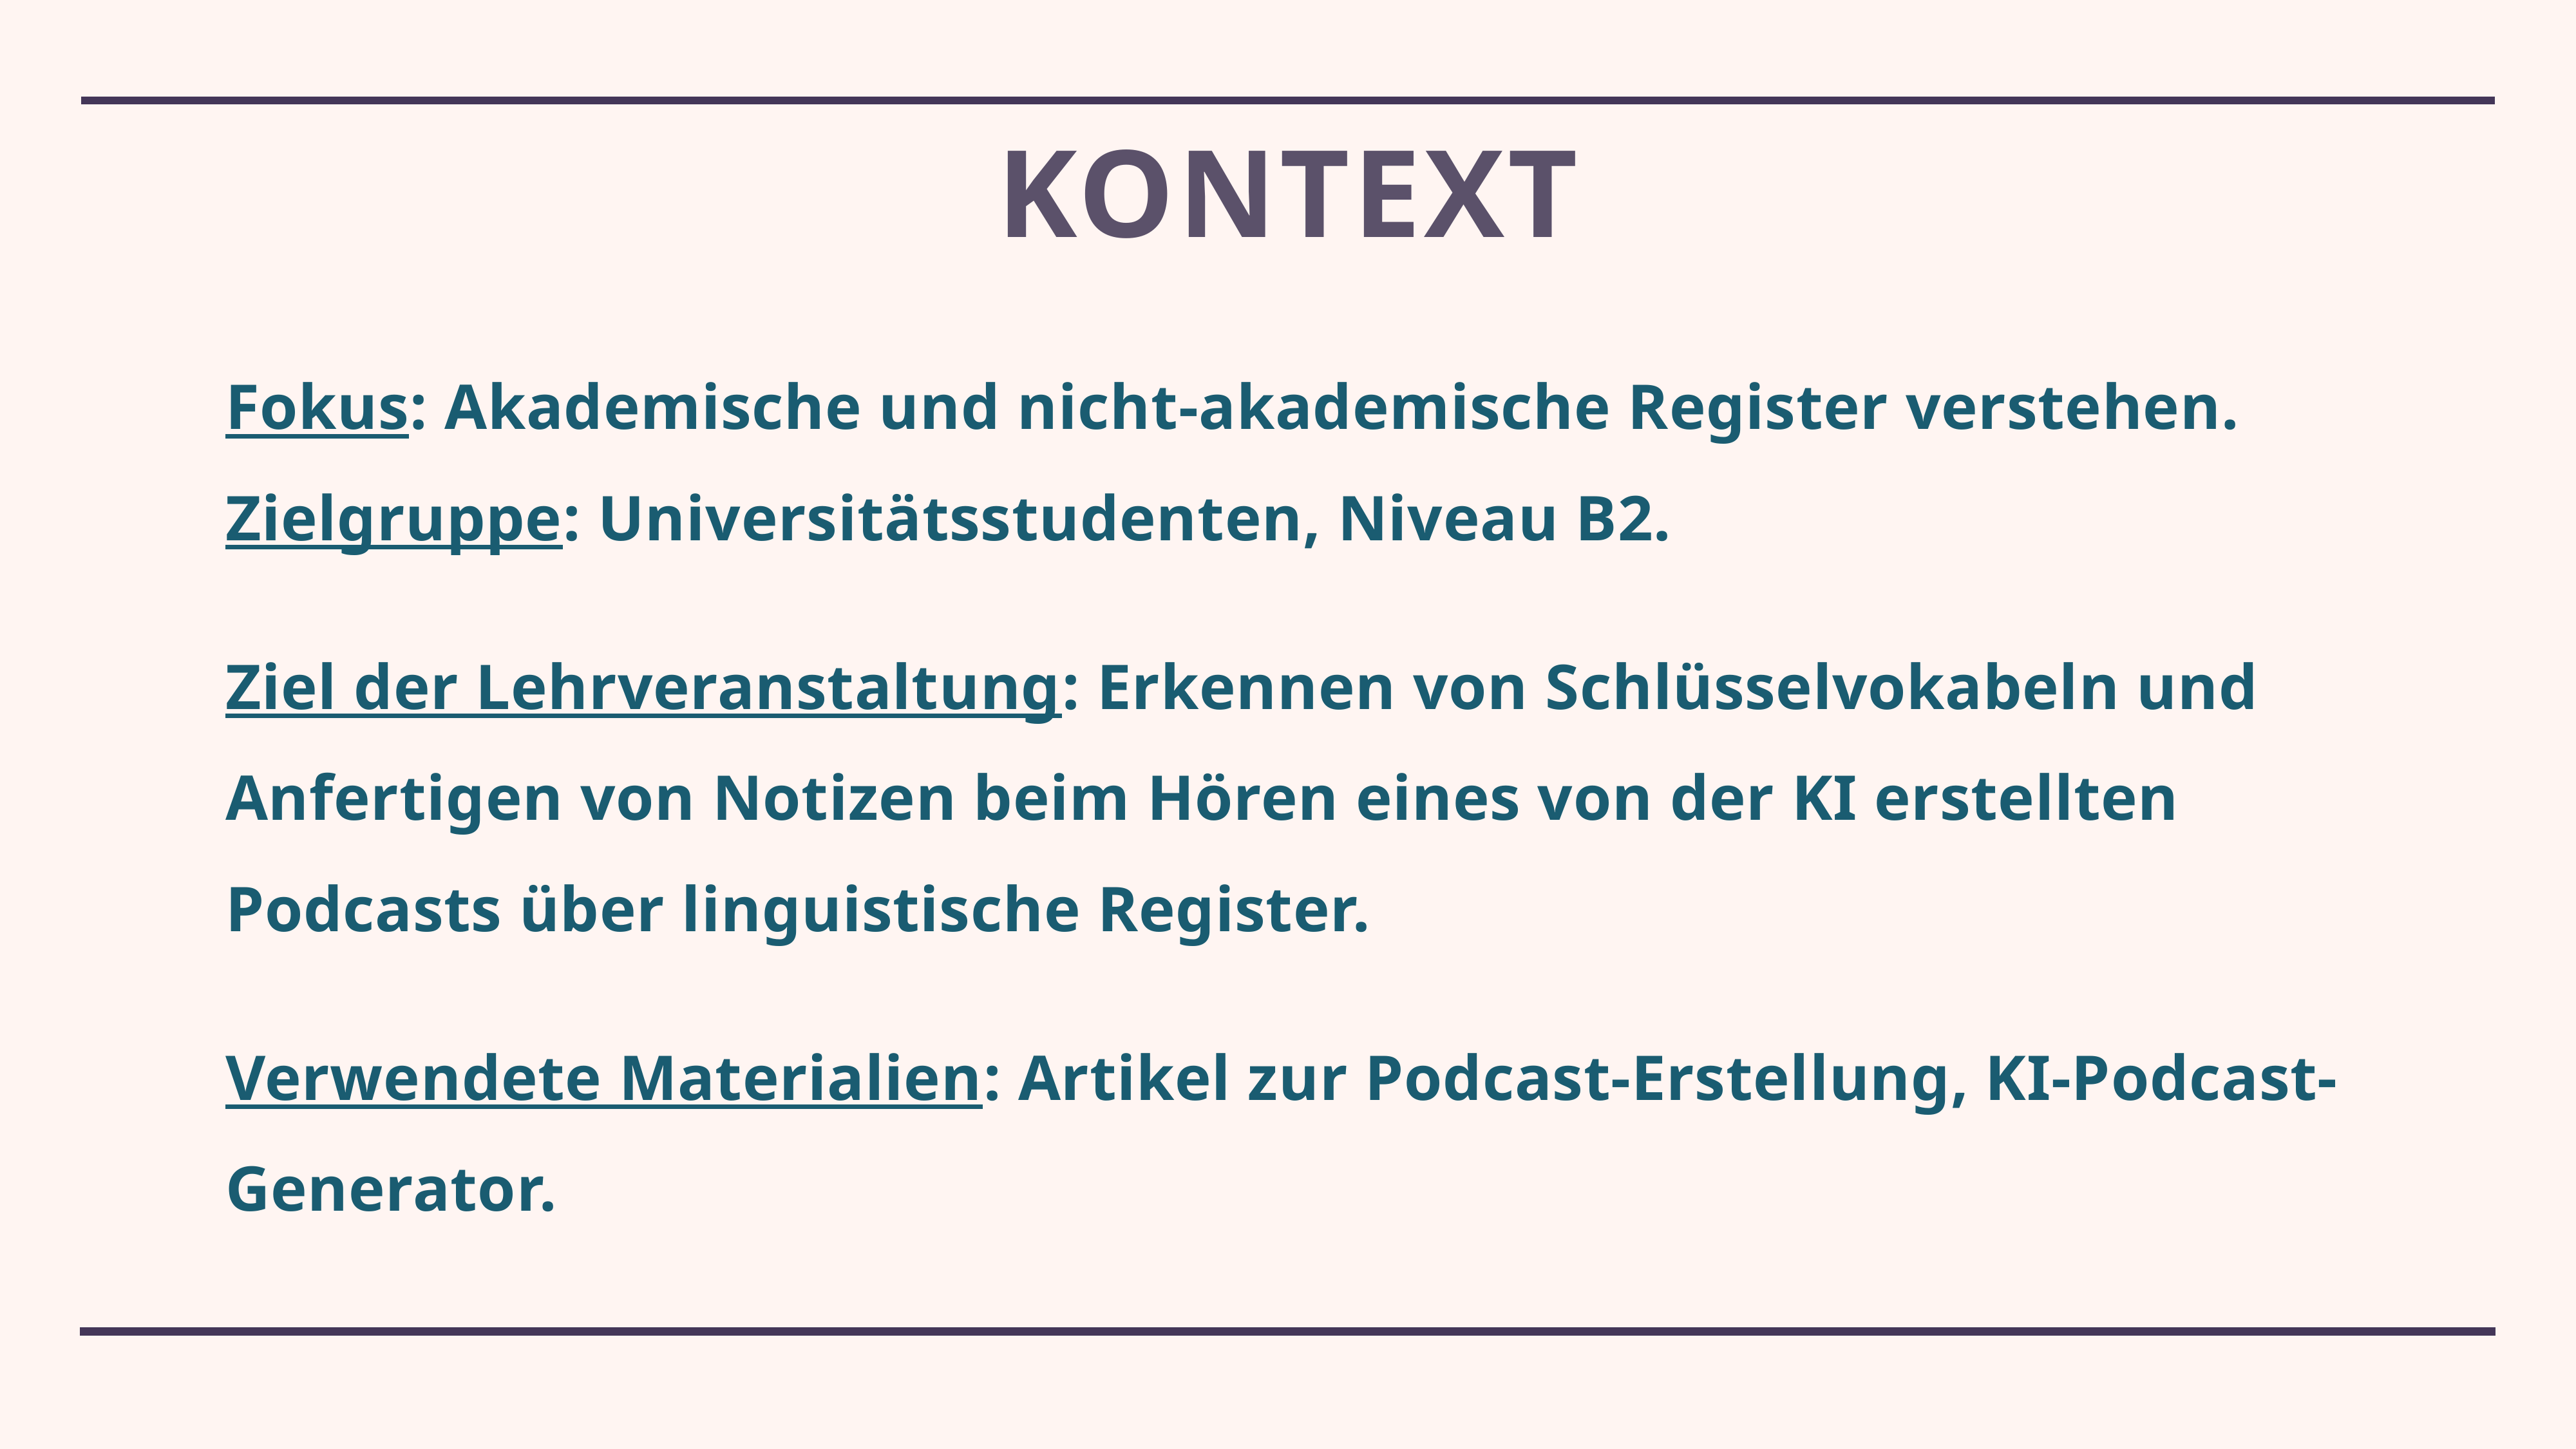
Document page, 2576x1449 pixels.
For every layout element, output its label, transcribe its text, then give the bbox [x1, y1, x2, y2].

list Fokus: Akademische und nicht-akademische Register verstehen. Zielgruppe: Universitätsstudenten, Niveau B2. Ziel der Lehrveranstaltung: Erkennen von Schlüsselvokabeln und Anfertigen von Notizen beim Hören eines von der KI erstellten Podcasts über linguistische Register. Verwendete Materialien: Artikel zur Podcast-Erstellung, KI-Podcast-Generator. [220, 325, 2355, 1367]
title Kontext [220, 127, 2356, 303]
